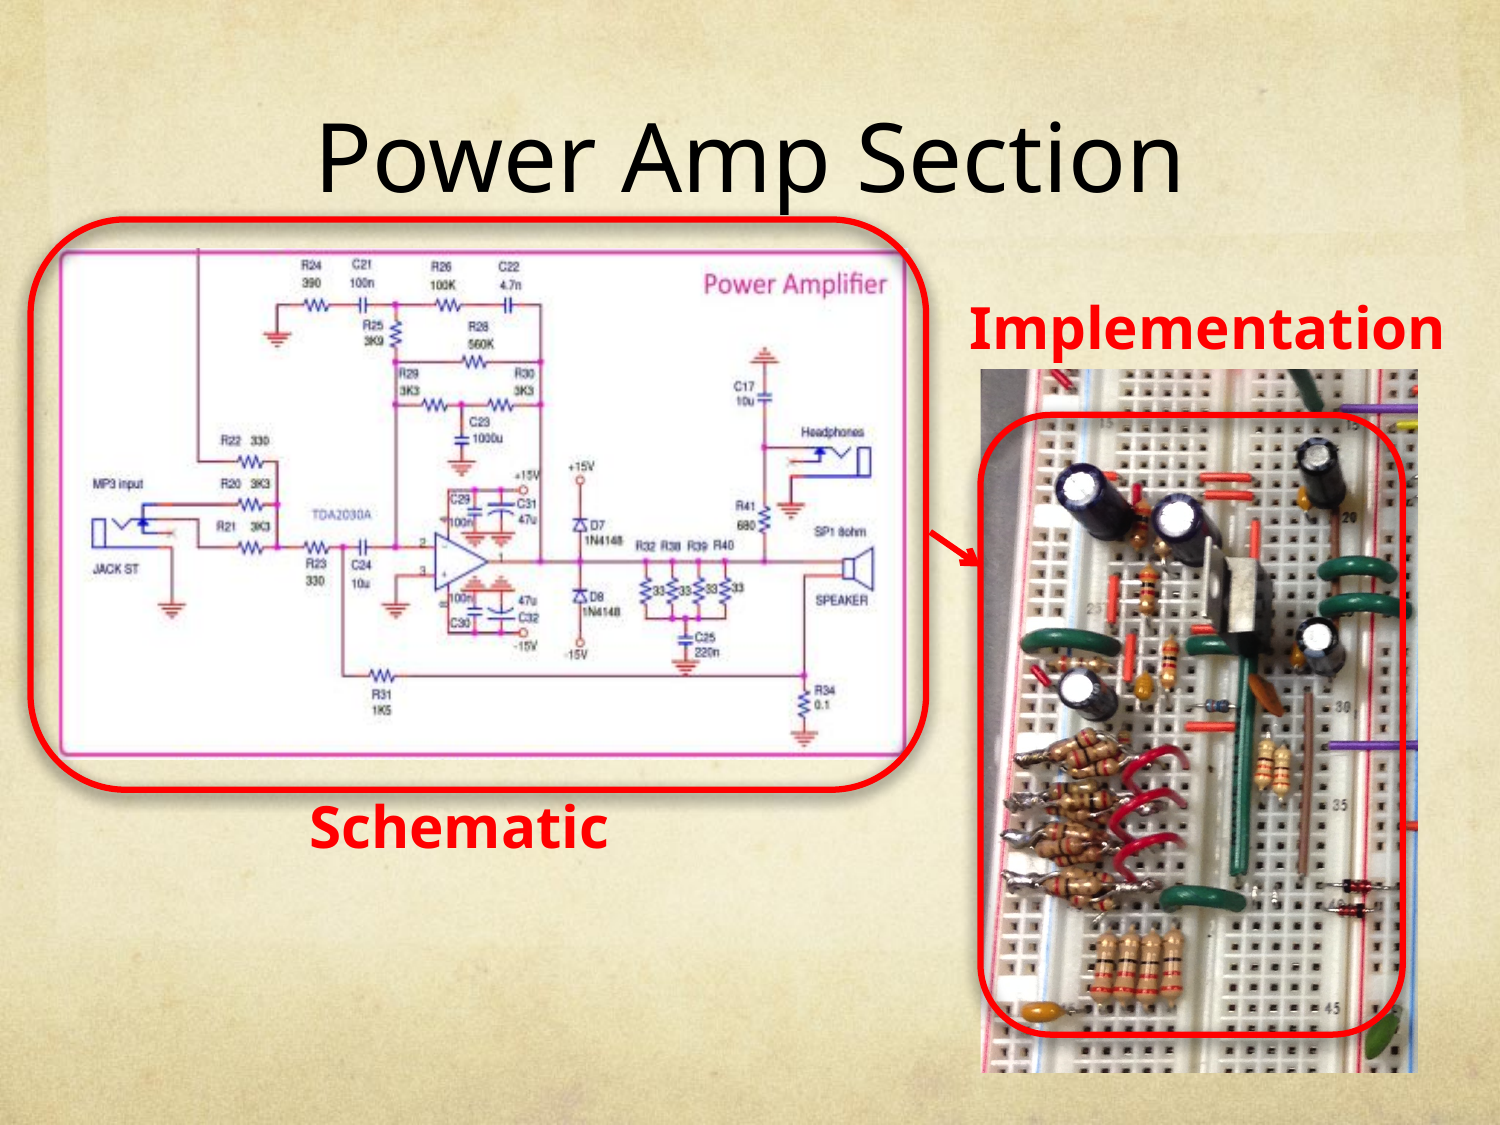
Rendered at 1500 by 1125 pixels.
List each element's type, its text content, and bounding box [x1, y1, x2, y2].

text_box [62, 218, 893, 242]
text_box Implementation [954, 283, 1461, 369]
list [979, 368, 1419, 1073]
text_box Schematic [294, 782, 625, 868]
title Power Amp Section [150, 82, 1350, 225]
text_box [921, 581, 928, 729]
text_box [29, 263, 44, 746]
text_box [79, 779, 878, 791]
picture [0, 0, 1500, 1125]
text_box [921, 280, 928, 529]
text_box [929, 531, 982, 568]
